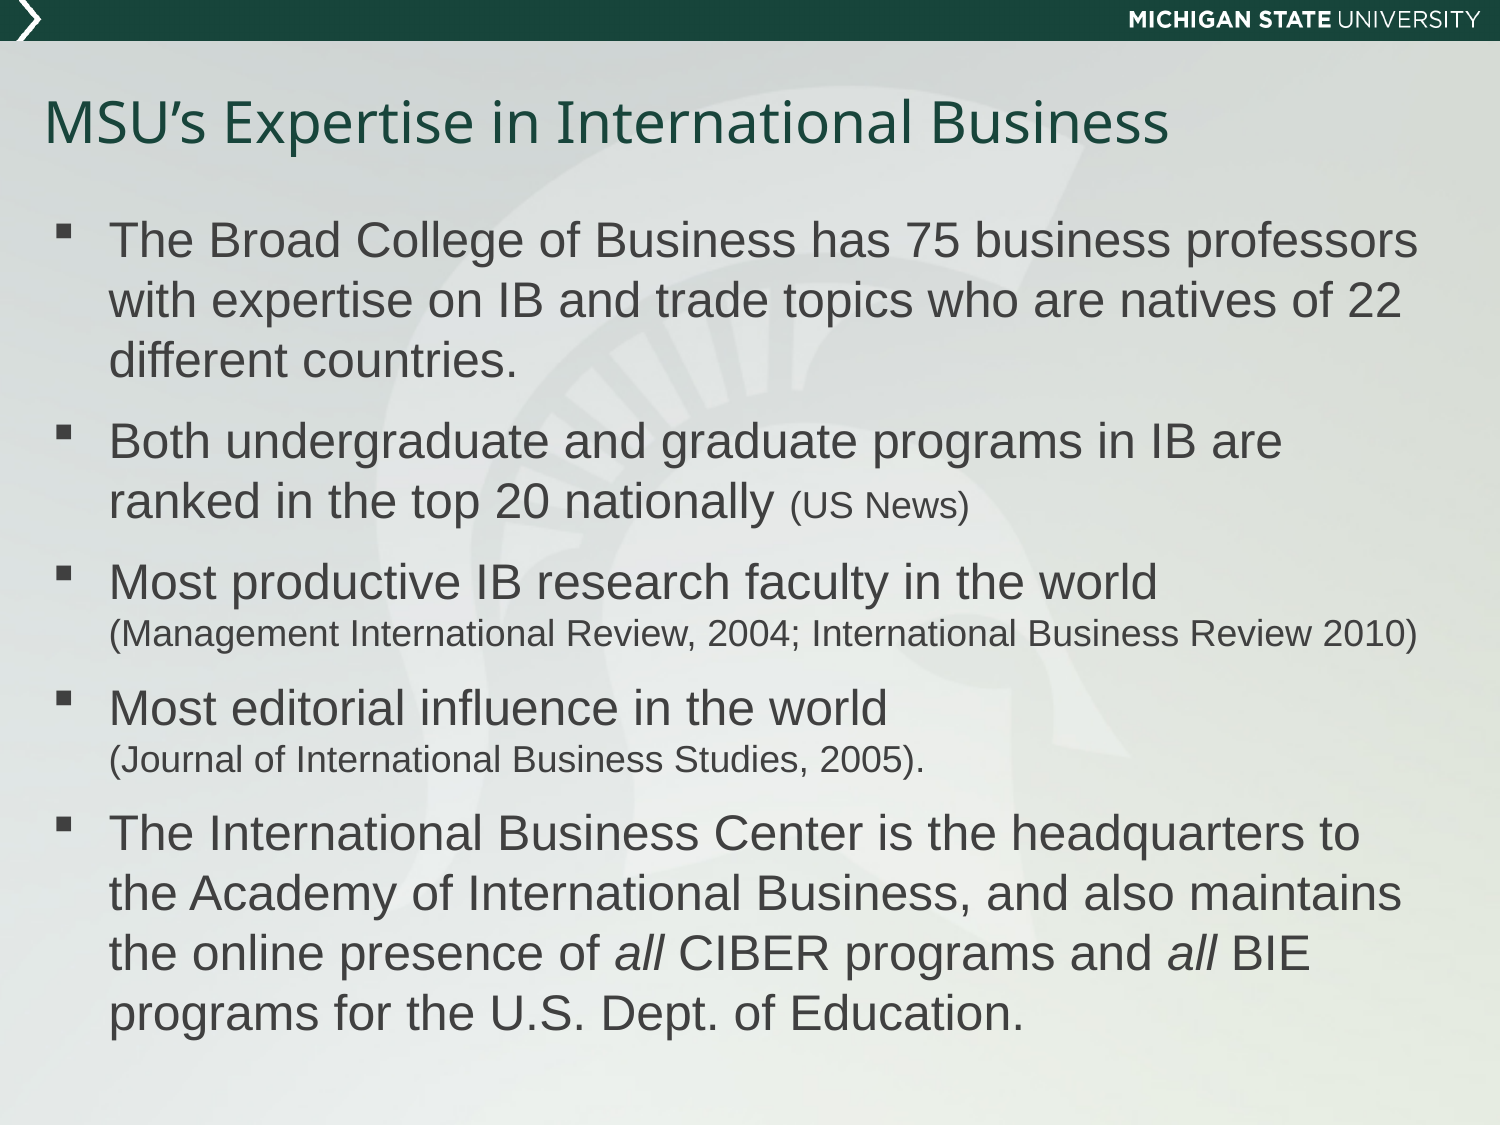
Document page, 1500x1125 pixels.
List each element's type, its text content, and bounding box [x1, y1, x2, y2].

picture [0, 0, 1500, 1125]
title MSU’s Expertise in International Business [29, 77, 1500, 186]
list The Broad College of Business has 75 business professors with expertise on IB and trade topics who are natives of 22 different countries. Both undergraduate and graduate programs in IB are ranked in the top 20 nationally (US News) Most productive IB research faculty in the world (Management International Review, 2004; International Business Review 2010) Most editorial influence in the world (Journal of International Business Studies, 2005). The International Business Center is the headquarters to the Academy of International Business, and also maintains the online presence of all CIBER programs and all BIE programs for the U.S. Dept. of Education. [37, 200, 1450, 943]
